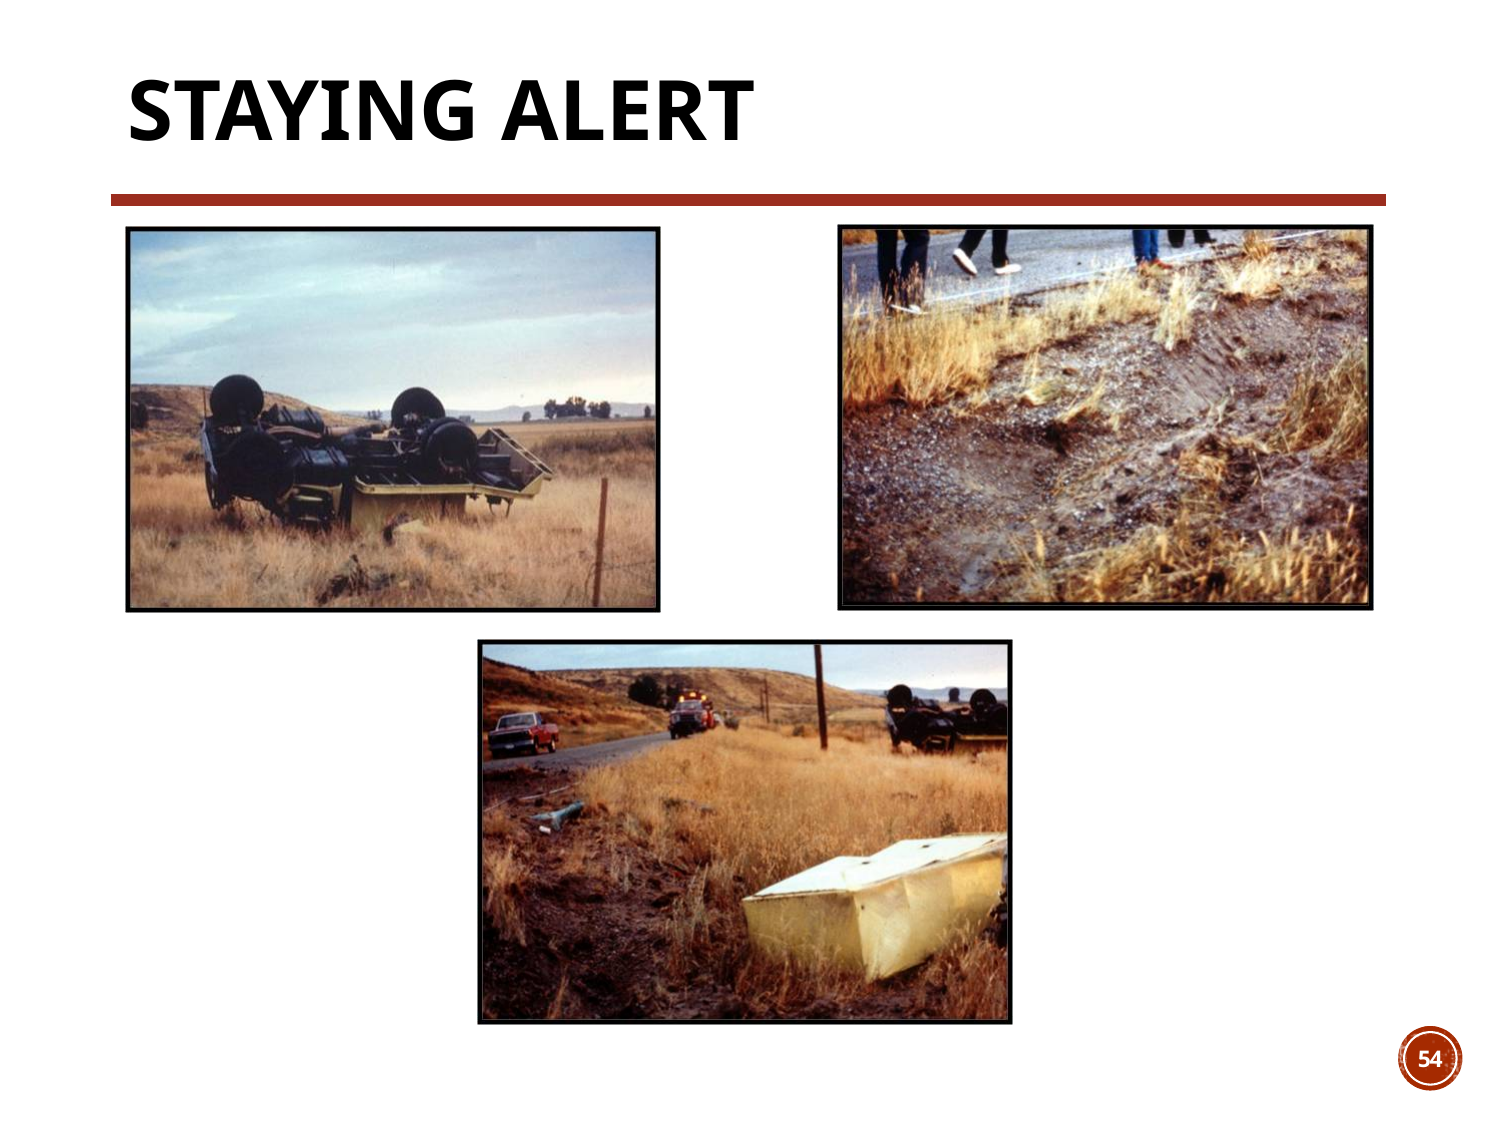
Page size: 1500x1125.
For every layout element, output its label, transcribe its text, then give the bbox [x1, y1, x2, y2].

picture [477, 639, 1013, 1025]
title Staying Alert [112, 31, 1388, 182]
picture [837, 224, 1374, 611]
picture [125, 226, 661, 613]
